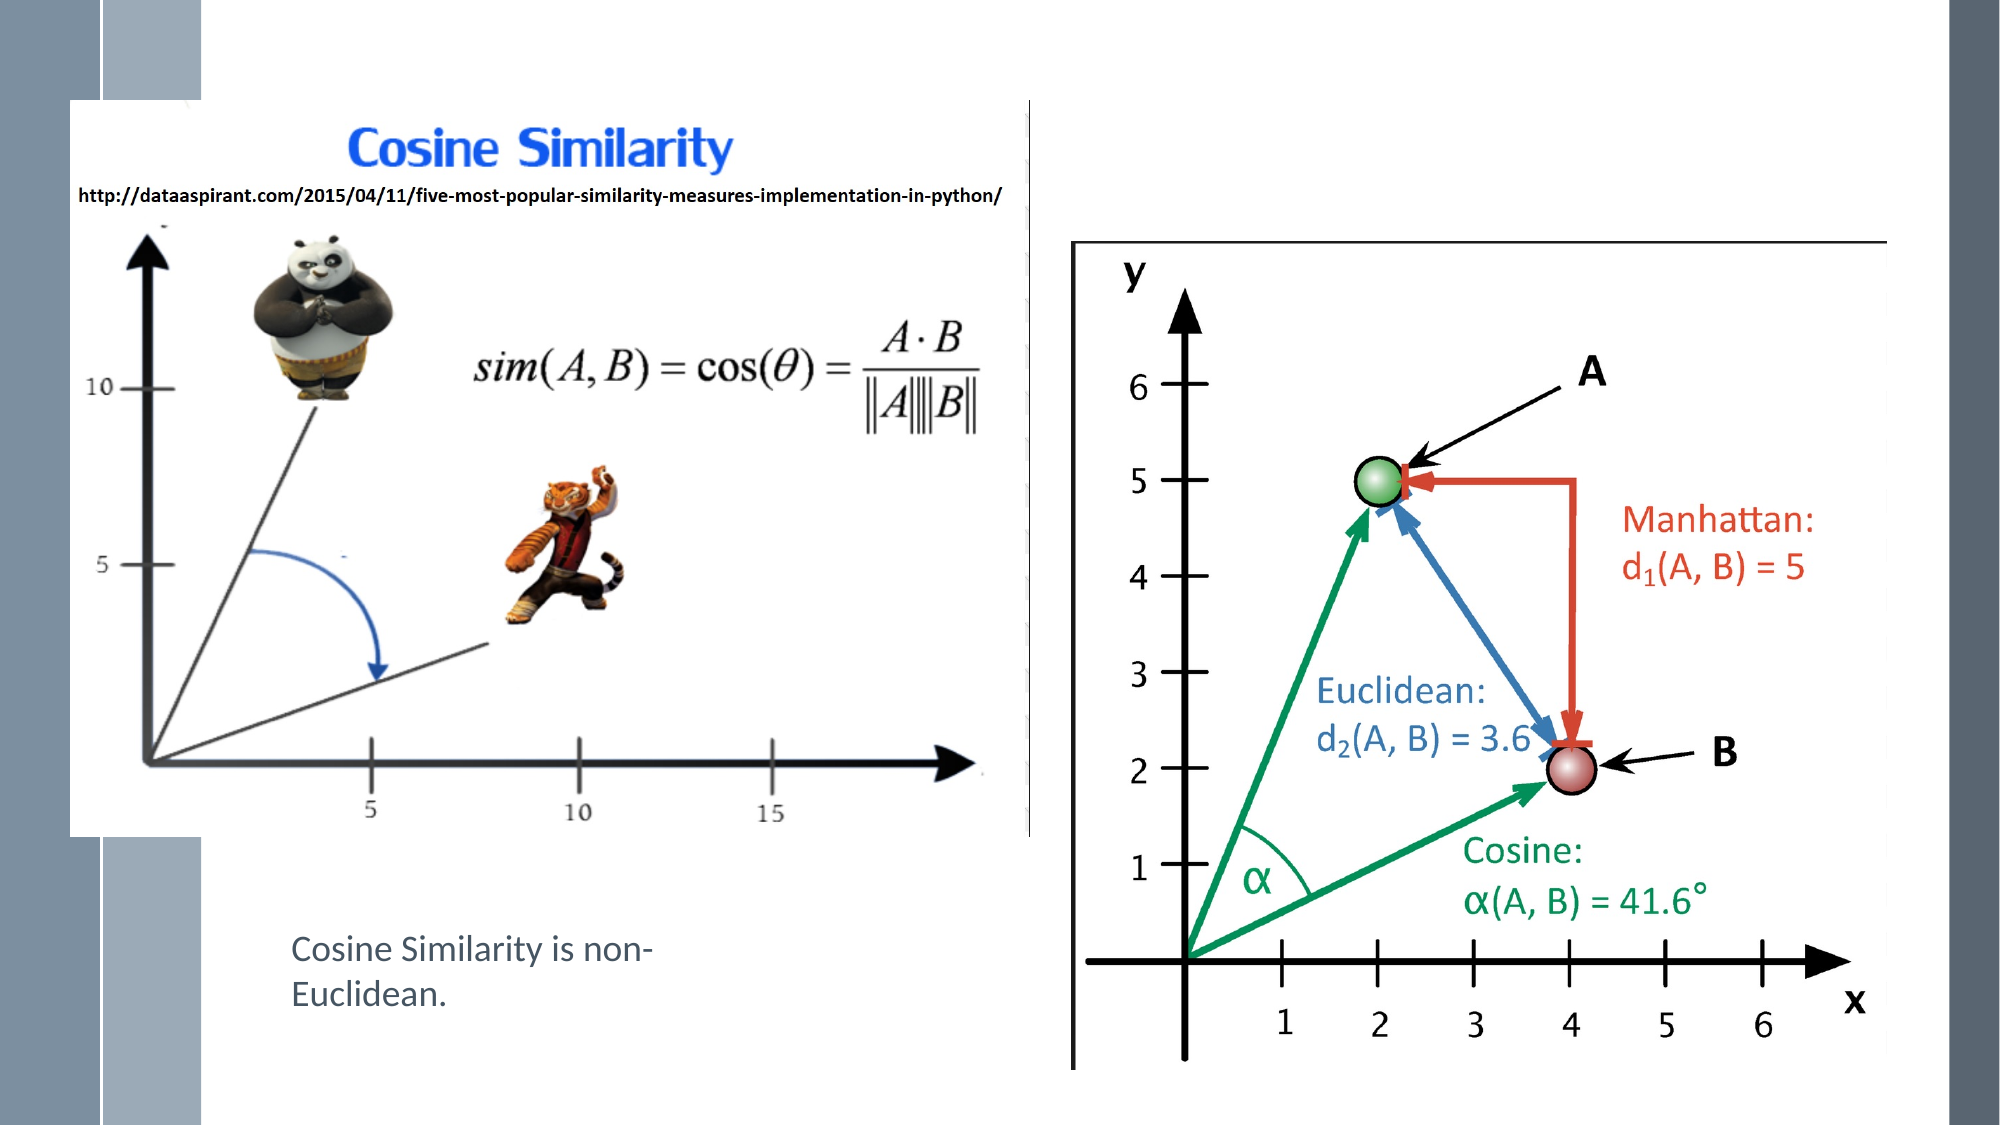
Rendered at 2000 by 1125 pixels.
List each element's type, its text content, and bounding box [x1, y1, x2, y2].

picture [1070, 241, 1887, 1070]
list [70, 100, 1030, 837]
text_box Cosine Similarity is non-Euclidean. [276, 916, 823, 1022]
